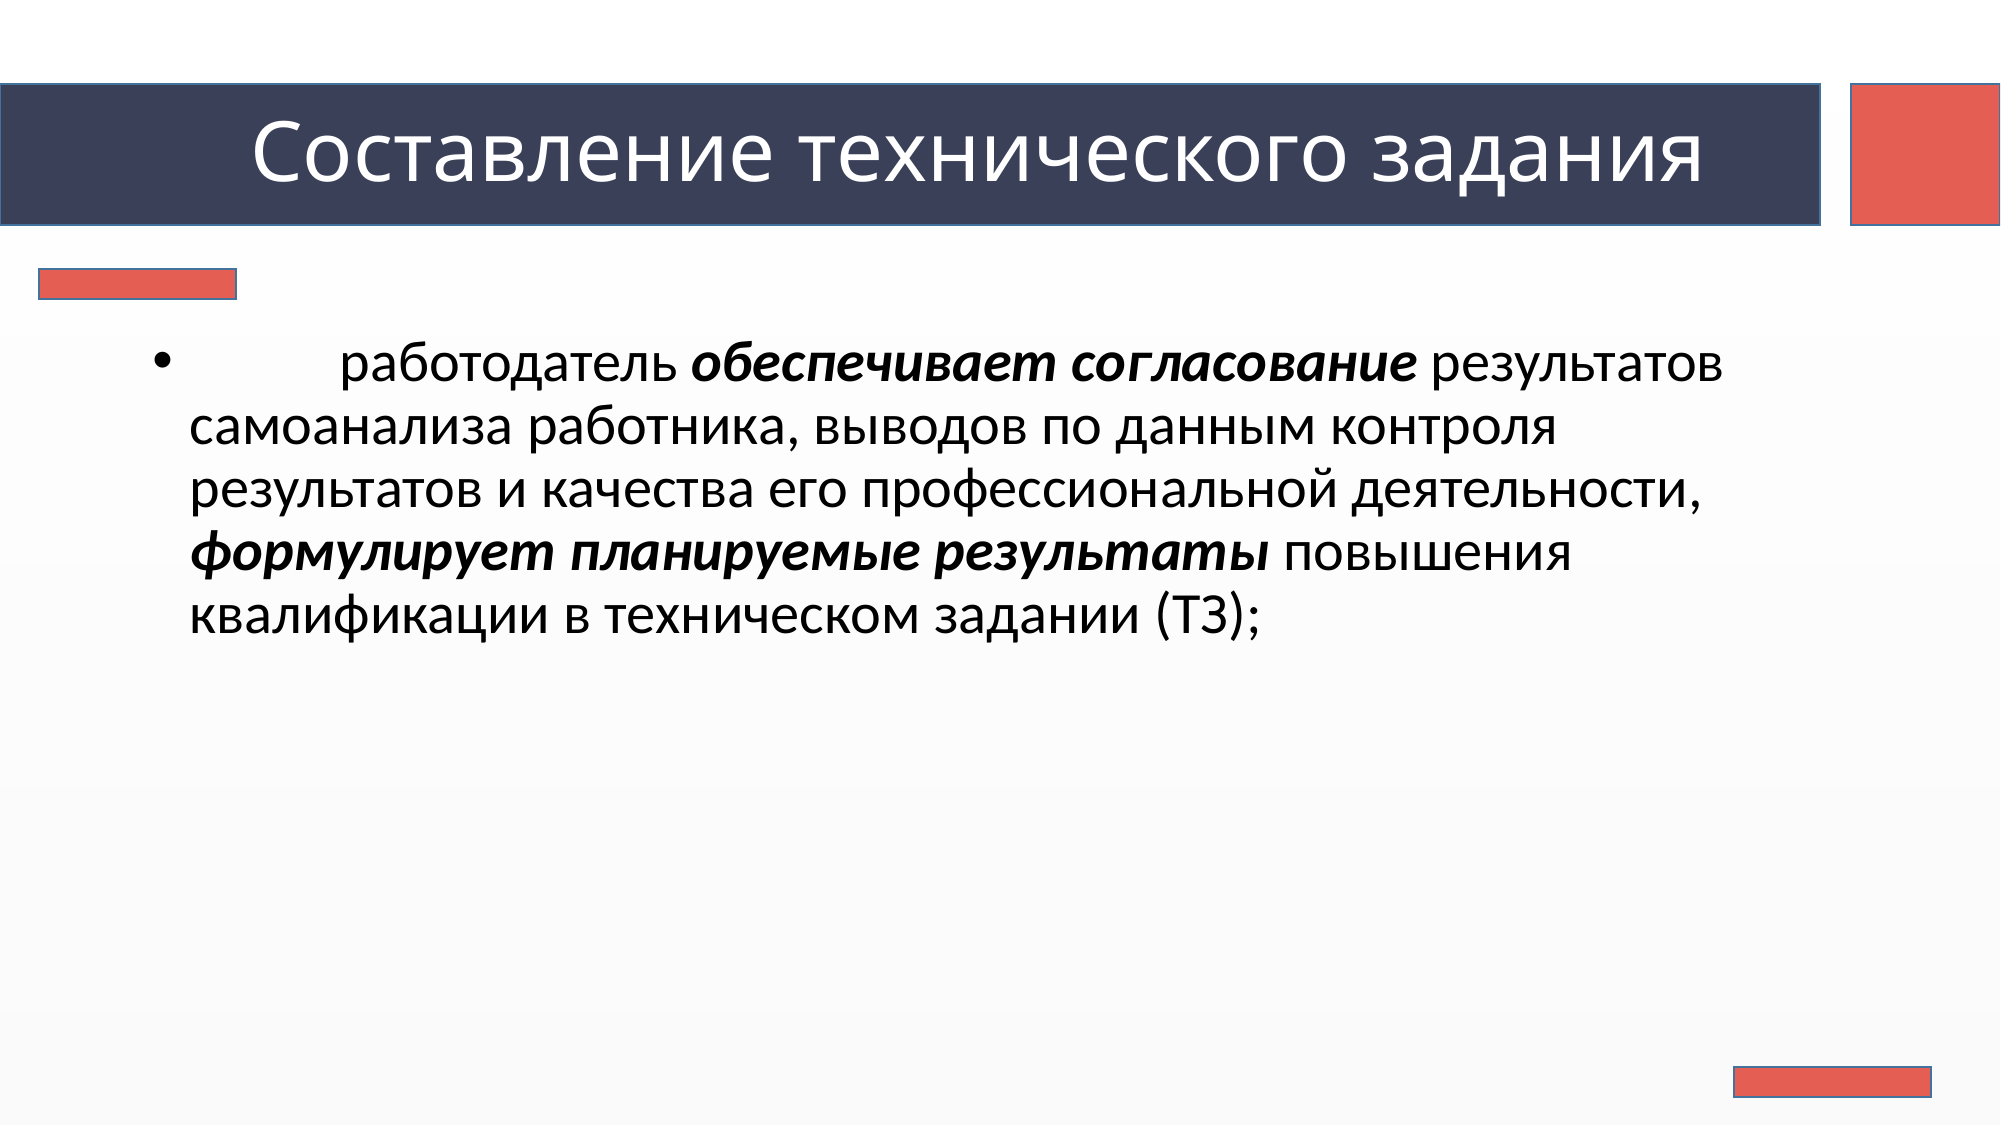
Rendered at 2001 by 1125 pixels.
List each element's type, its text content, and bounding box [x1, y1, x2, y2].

title Составление технического задания [137, 83, 1821, 226]
list работодатель обеспечивает согласование результатов самоанализа работника, выводов по данным контроля результатов и качества его профессиональной деятельности, формулирует планируемые результаты повышения квалификации в техническом задании (ТЗ); [137, 323, 1821, 1049]
